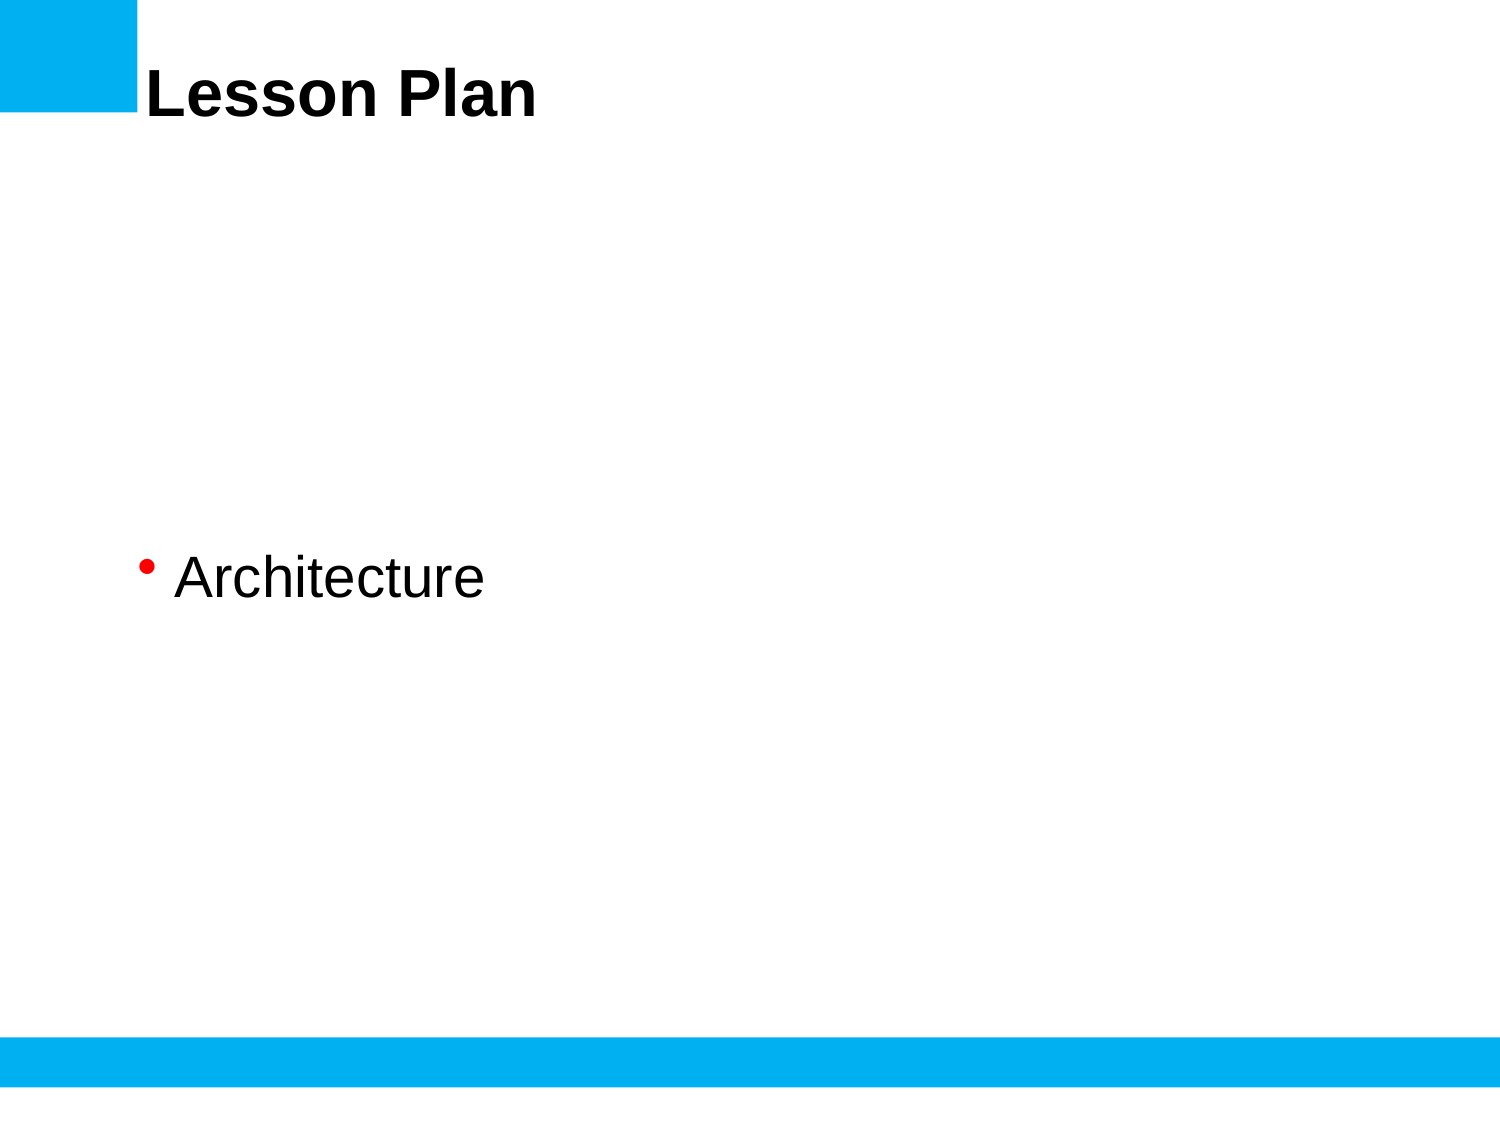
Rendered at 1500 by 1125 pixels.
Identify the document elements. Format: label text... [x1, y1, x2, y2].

list Architecture [137, 212, 1375, 963]
title Lesson Plan [145, 49, 1390, 176]
